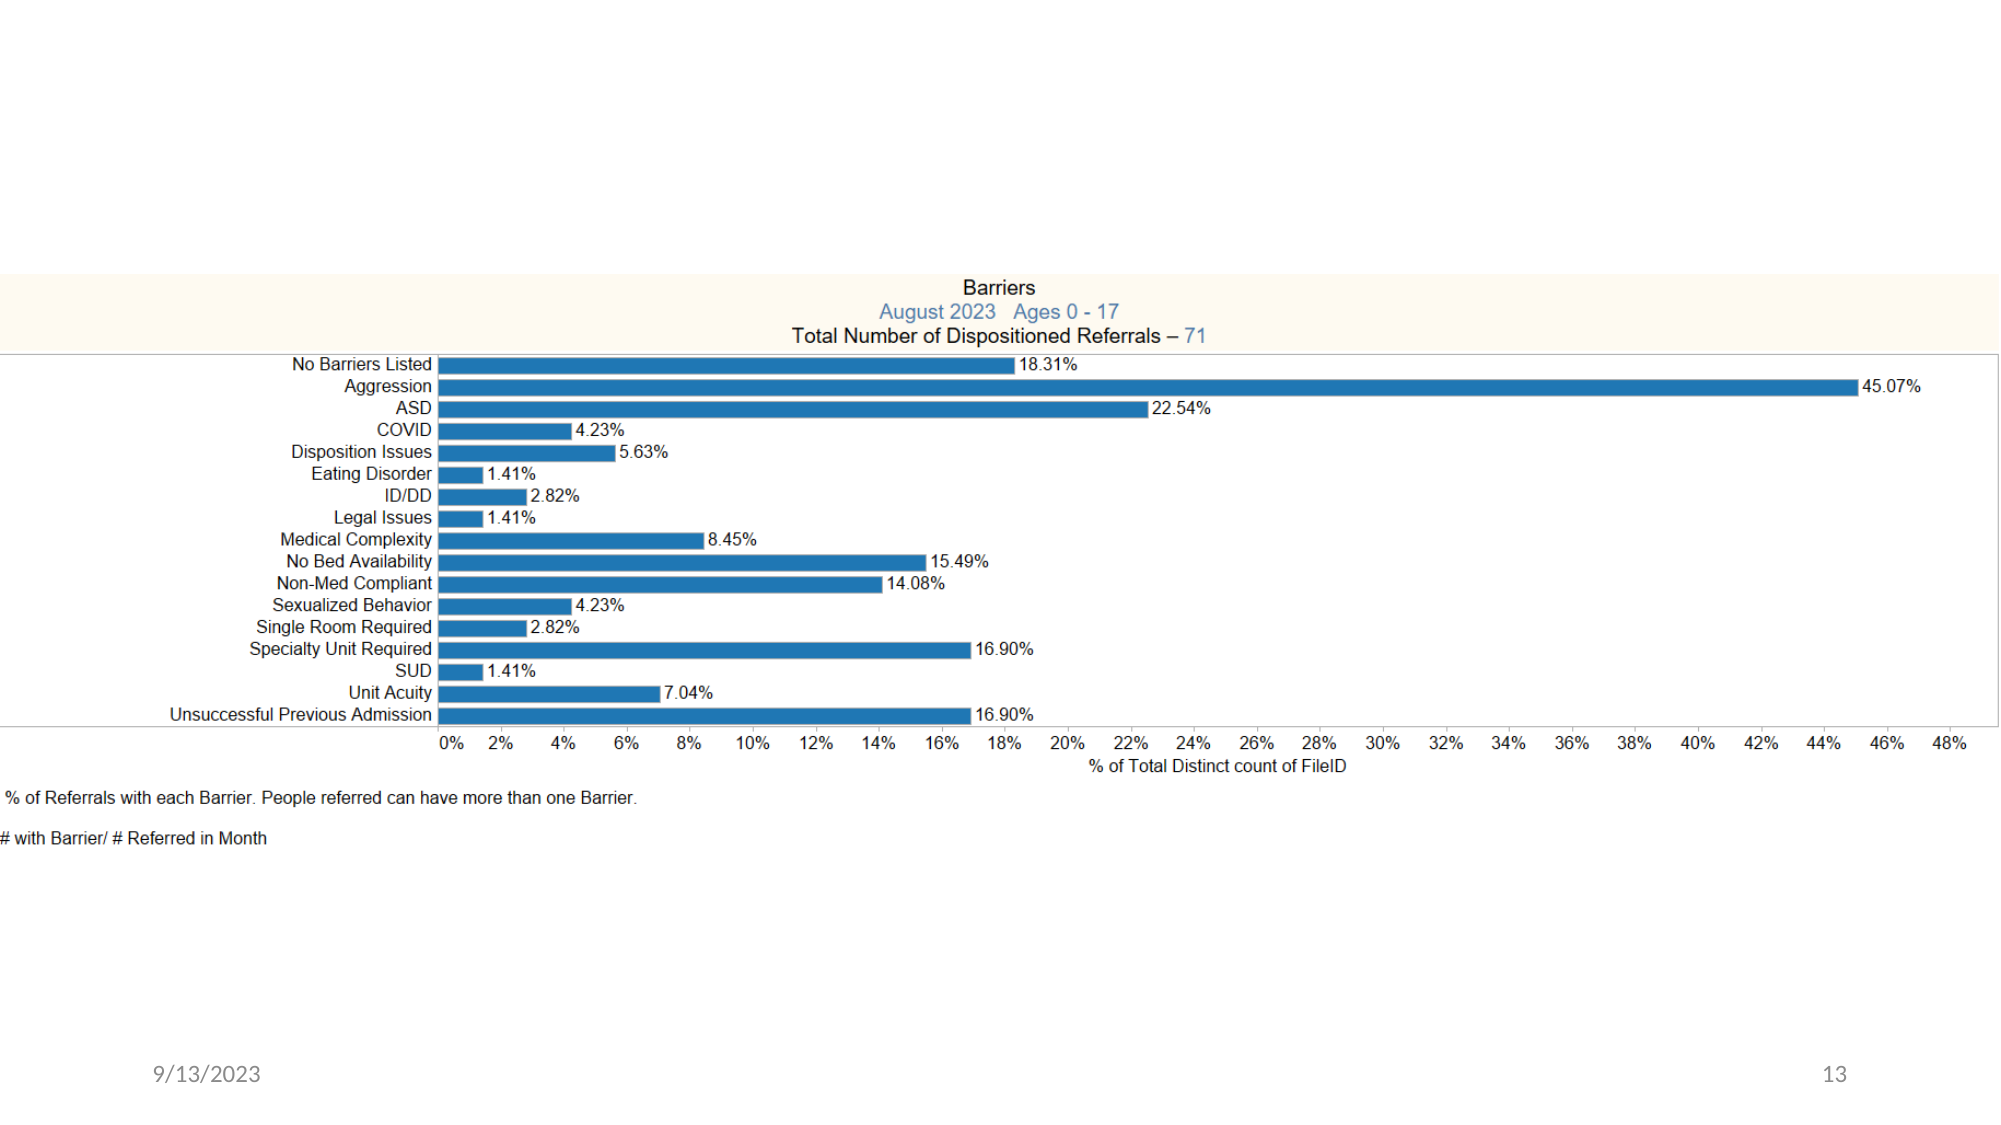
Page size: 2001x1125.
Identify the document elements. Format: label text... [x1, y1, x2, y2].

picture [0, 274, 2000, 851]
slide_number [137, 1042, 588, 1103]
slide_number 13 [1412, 1042, 1863, 1103]
